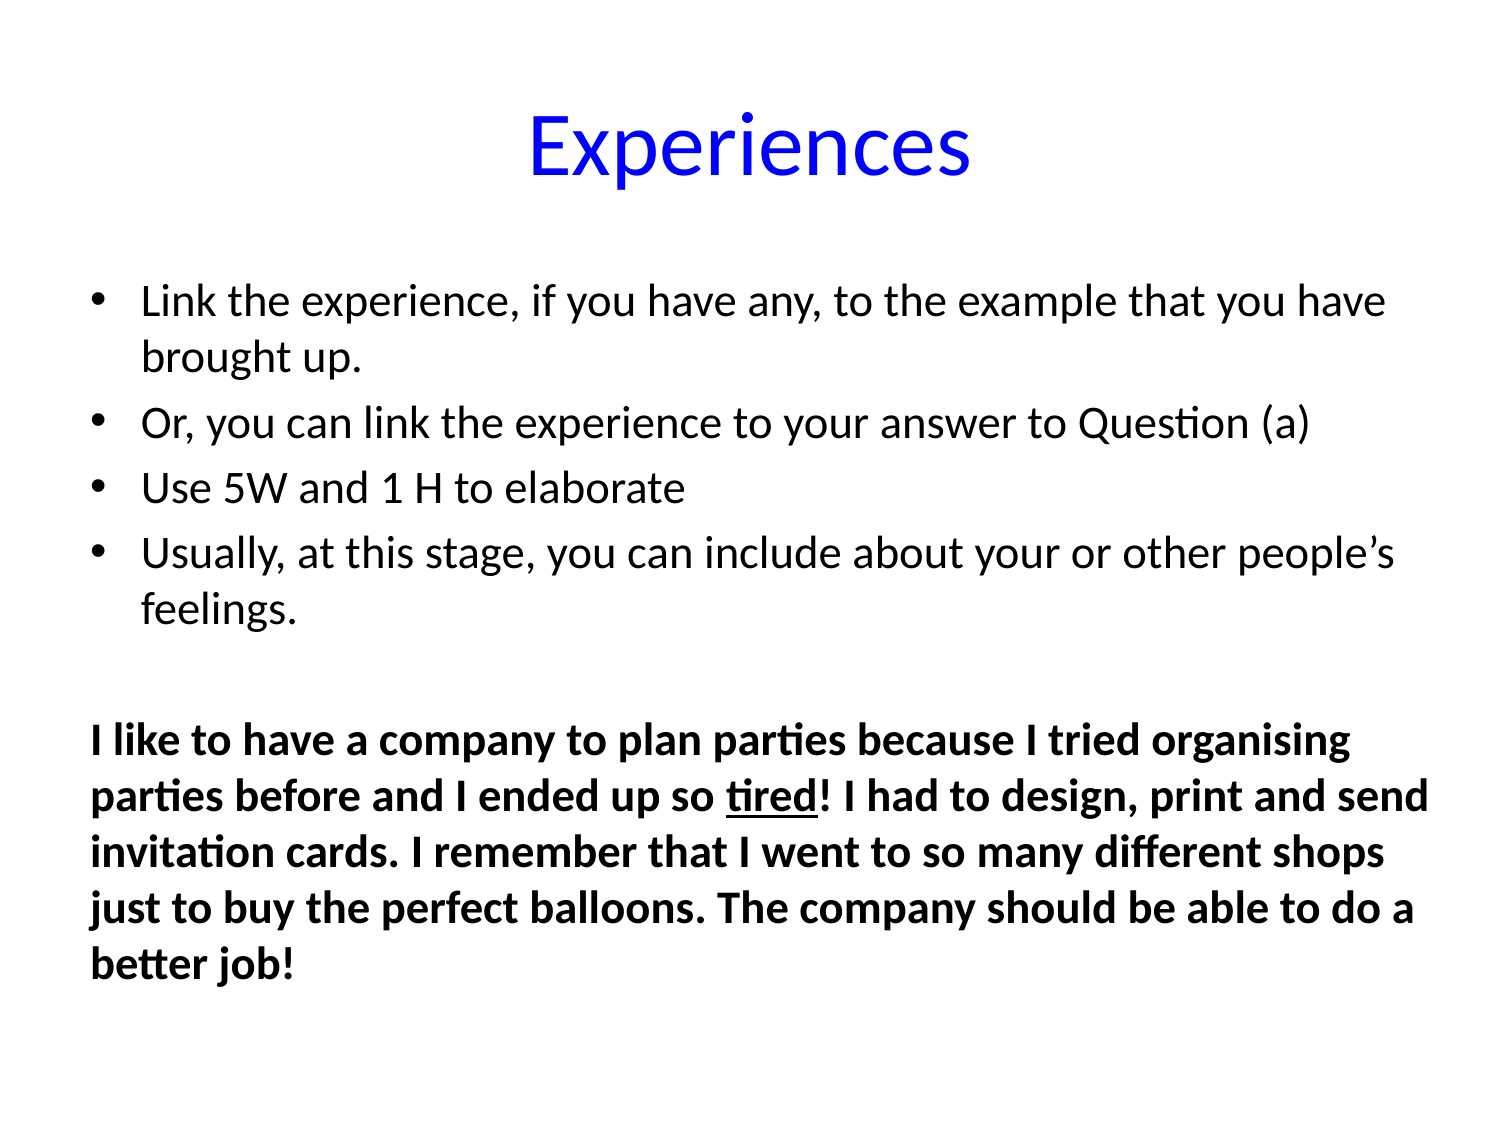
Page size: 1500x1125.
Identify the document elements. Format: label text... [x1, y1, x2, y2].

list Link the experience, if you have any, to the example that you have brought up. Or, you can link the experience to your answer to Question (a) Use 5W and 1 H to elaborate Usually, at this stage, you can include about your or other people’s feelings. I like to have a company to plan parties because I tried organising parties before and I ended up so tired! I had to design, print and send invitation cards. I remember that I went to so many different shops just to buy the perfect balloons. The company should be able to do a better job! [75, 262, 1453, 1005]
title Experiences [75, 45, 1425, 233]
